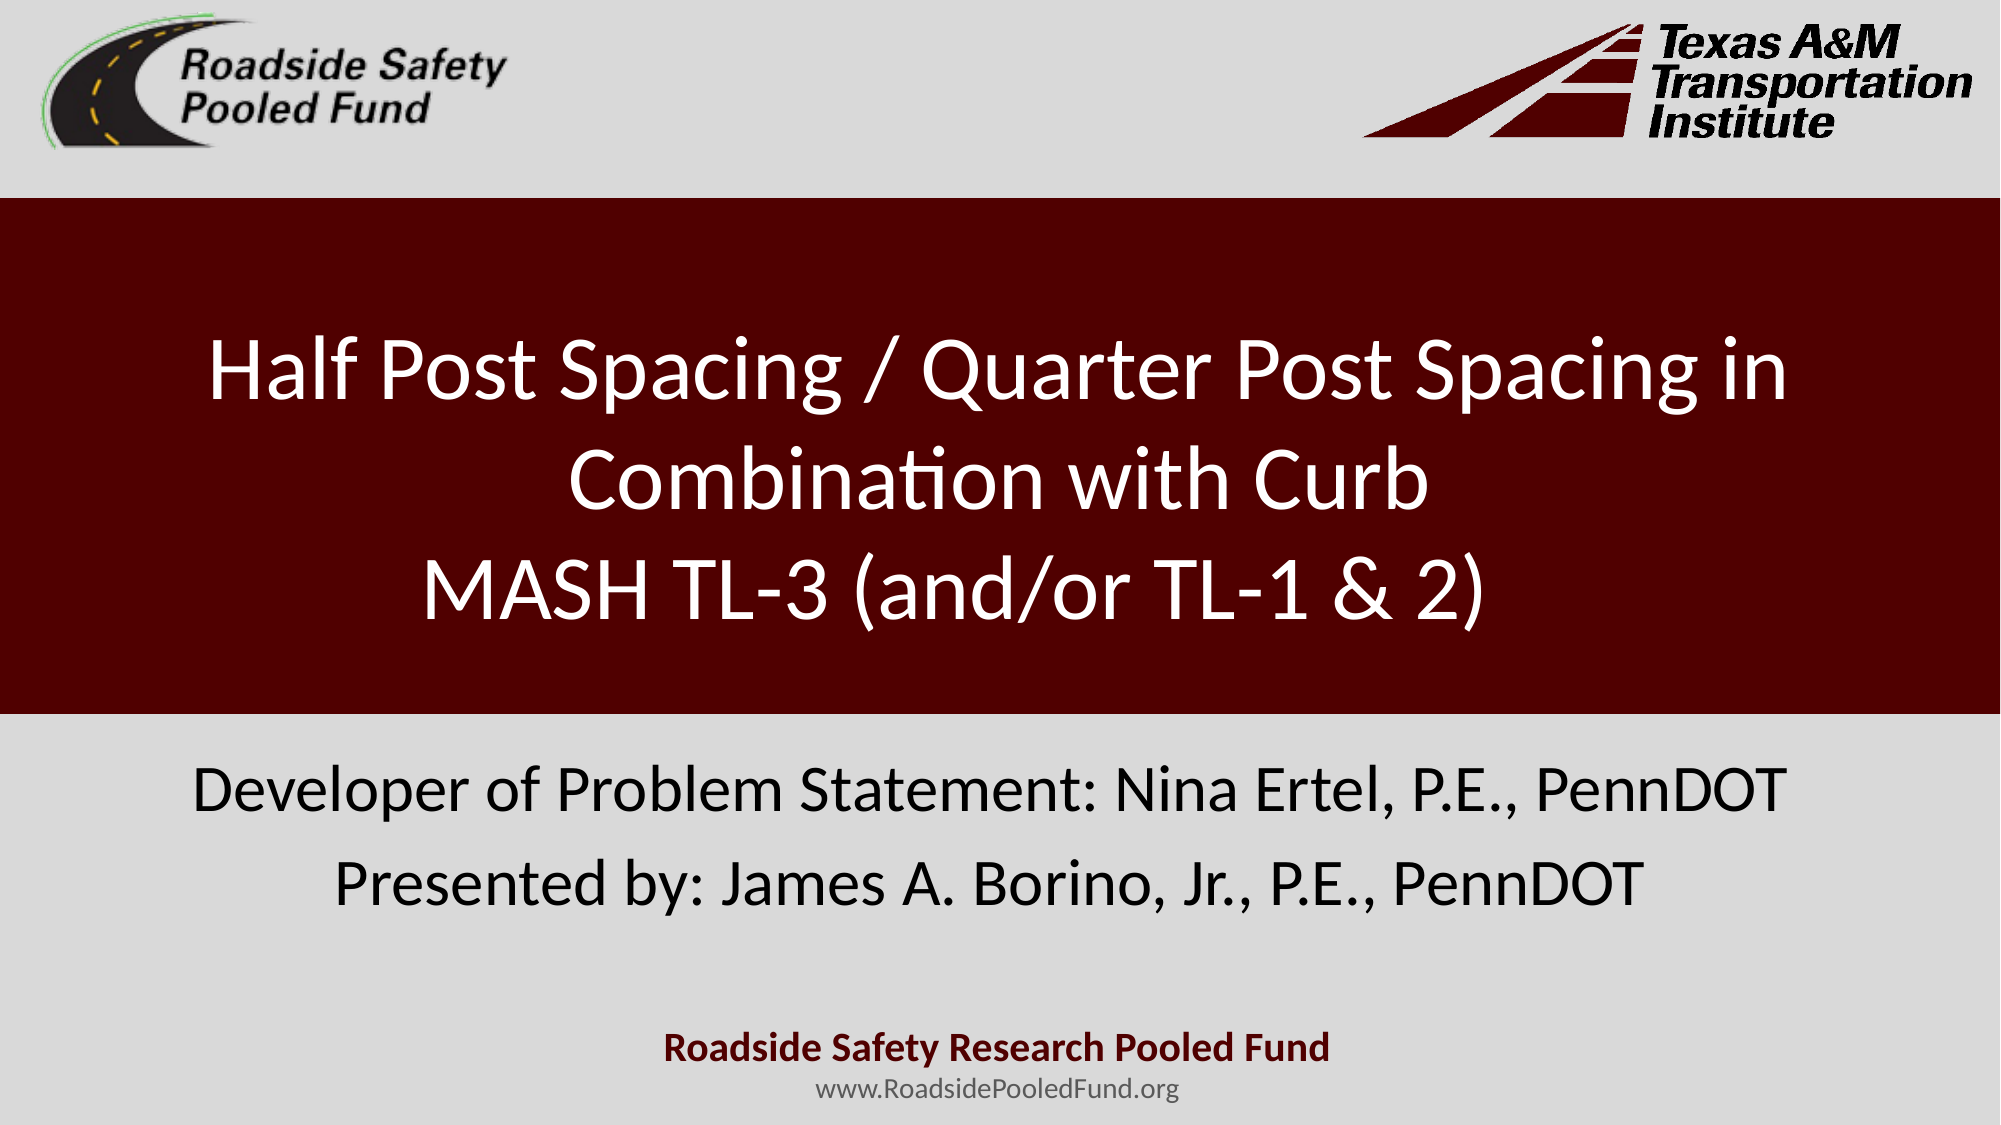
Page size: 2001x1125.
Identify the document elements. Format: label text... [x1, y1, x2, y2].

title Half Post Spacing / Quarter Post Spacing in Combination with Curb MASH TL-3 (and/or TL-1 & 2) [143, 249, 1857, 650]
picture [36, 12, 513, 150]
text_box [249, 737, 1925, 1025]
picture [1362, 24, 1972, 138]
subtitle Developer of Problem Statement: Nina Ertel, P.E., PennDOT Presented by: James A. Borino, Jr., P.E., PennDOT [143, 737, 249, 1007]
